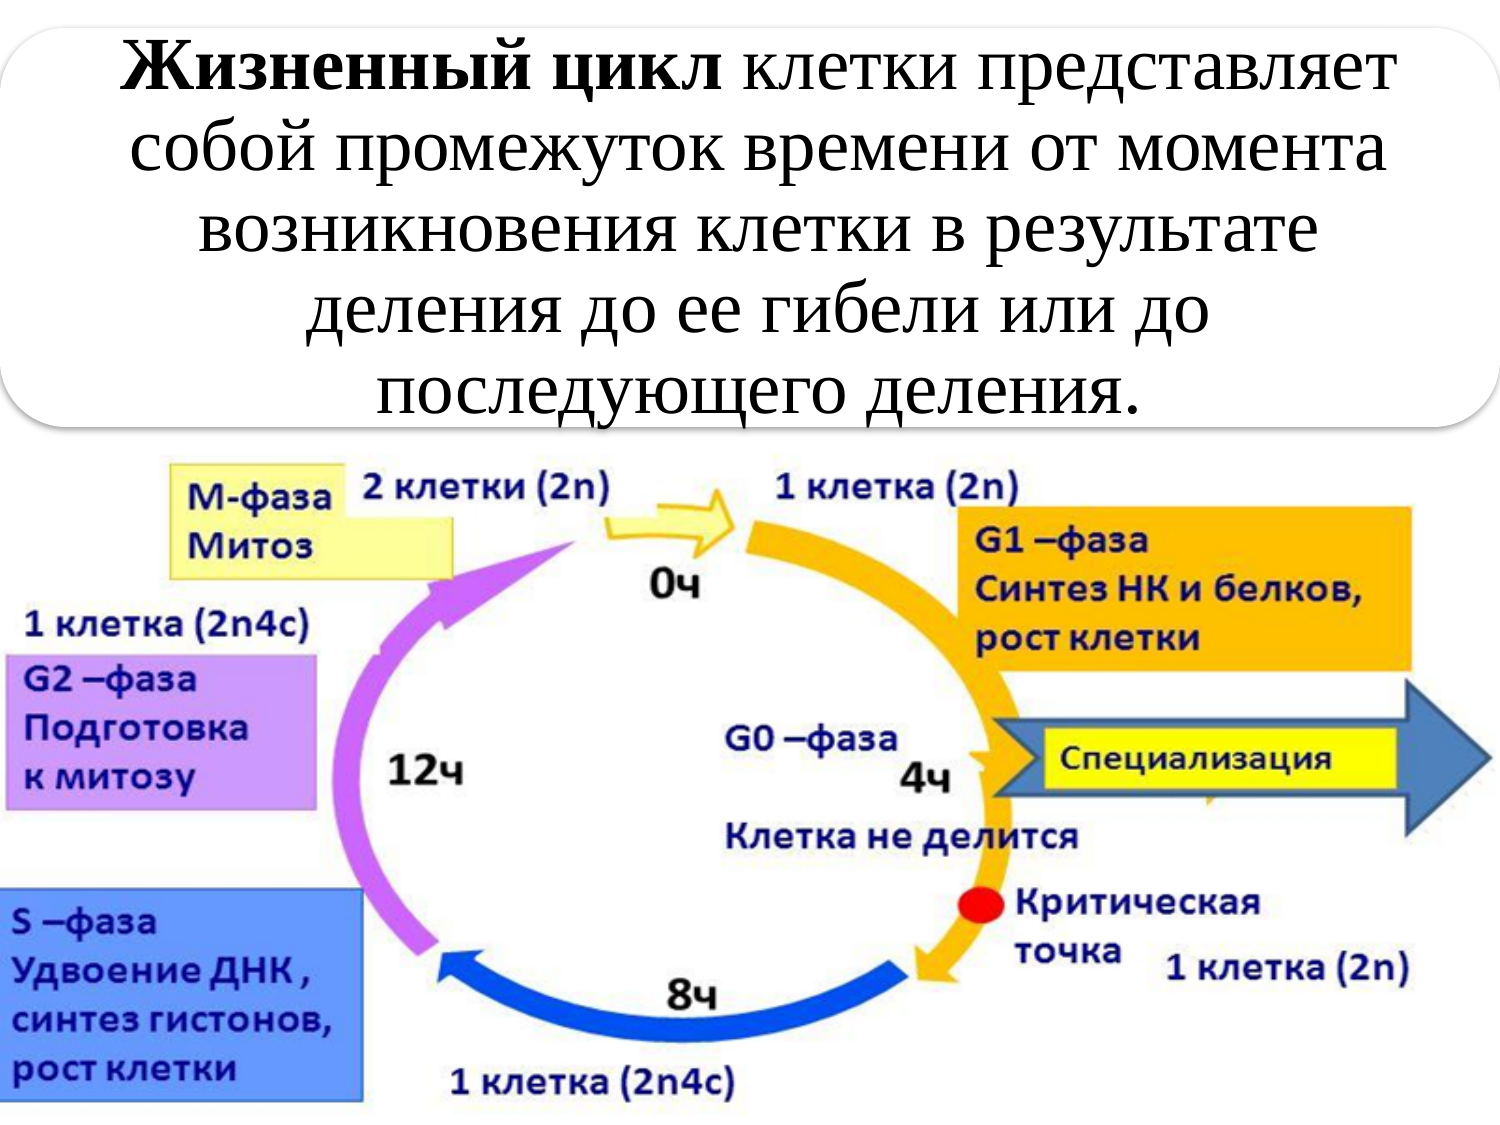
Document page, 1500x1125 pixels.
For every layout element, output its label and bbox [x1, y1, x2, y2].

picture [0, 444, 1500, 1125]
list [0, 0, 1500, 443]
